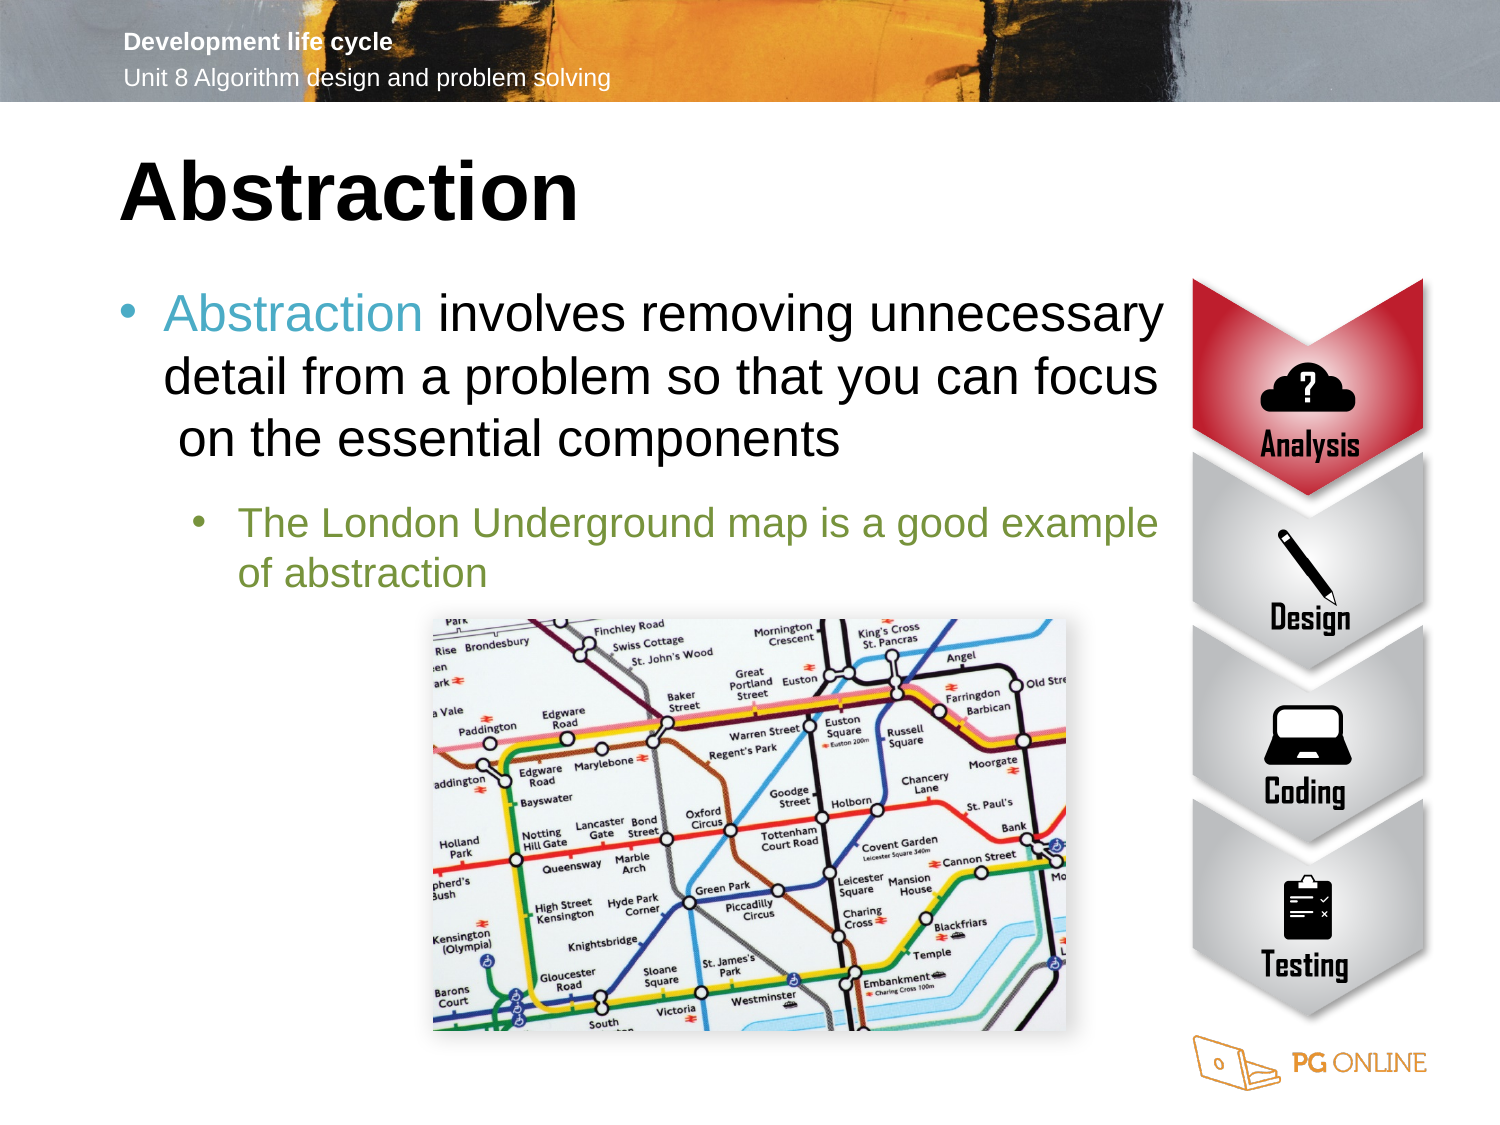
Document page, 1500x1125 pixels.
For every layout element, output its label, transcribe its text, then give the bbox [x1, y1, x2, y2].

picture [1192, 278, 1424, 1016]
list Abstraction involves removing unnecessary detail from a problem so that you can focus on the essential components The London Underground map is a good example of abstraction [118, 279, 1189, 847]
picture [0, 0, 1500, 102]
picture [433, 619, 1066, 1031]
list Abstraction [118, 148, 1401, 259]
picture [1192, 1035, 1427, 1091]
